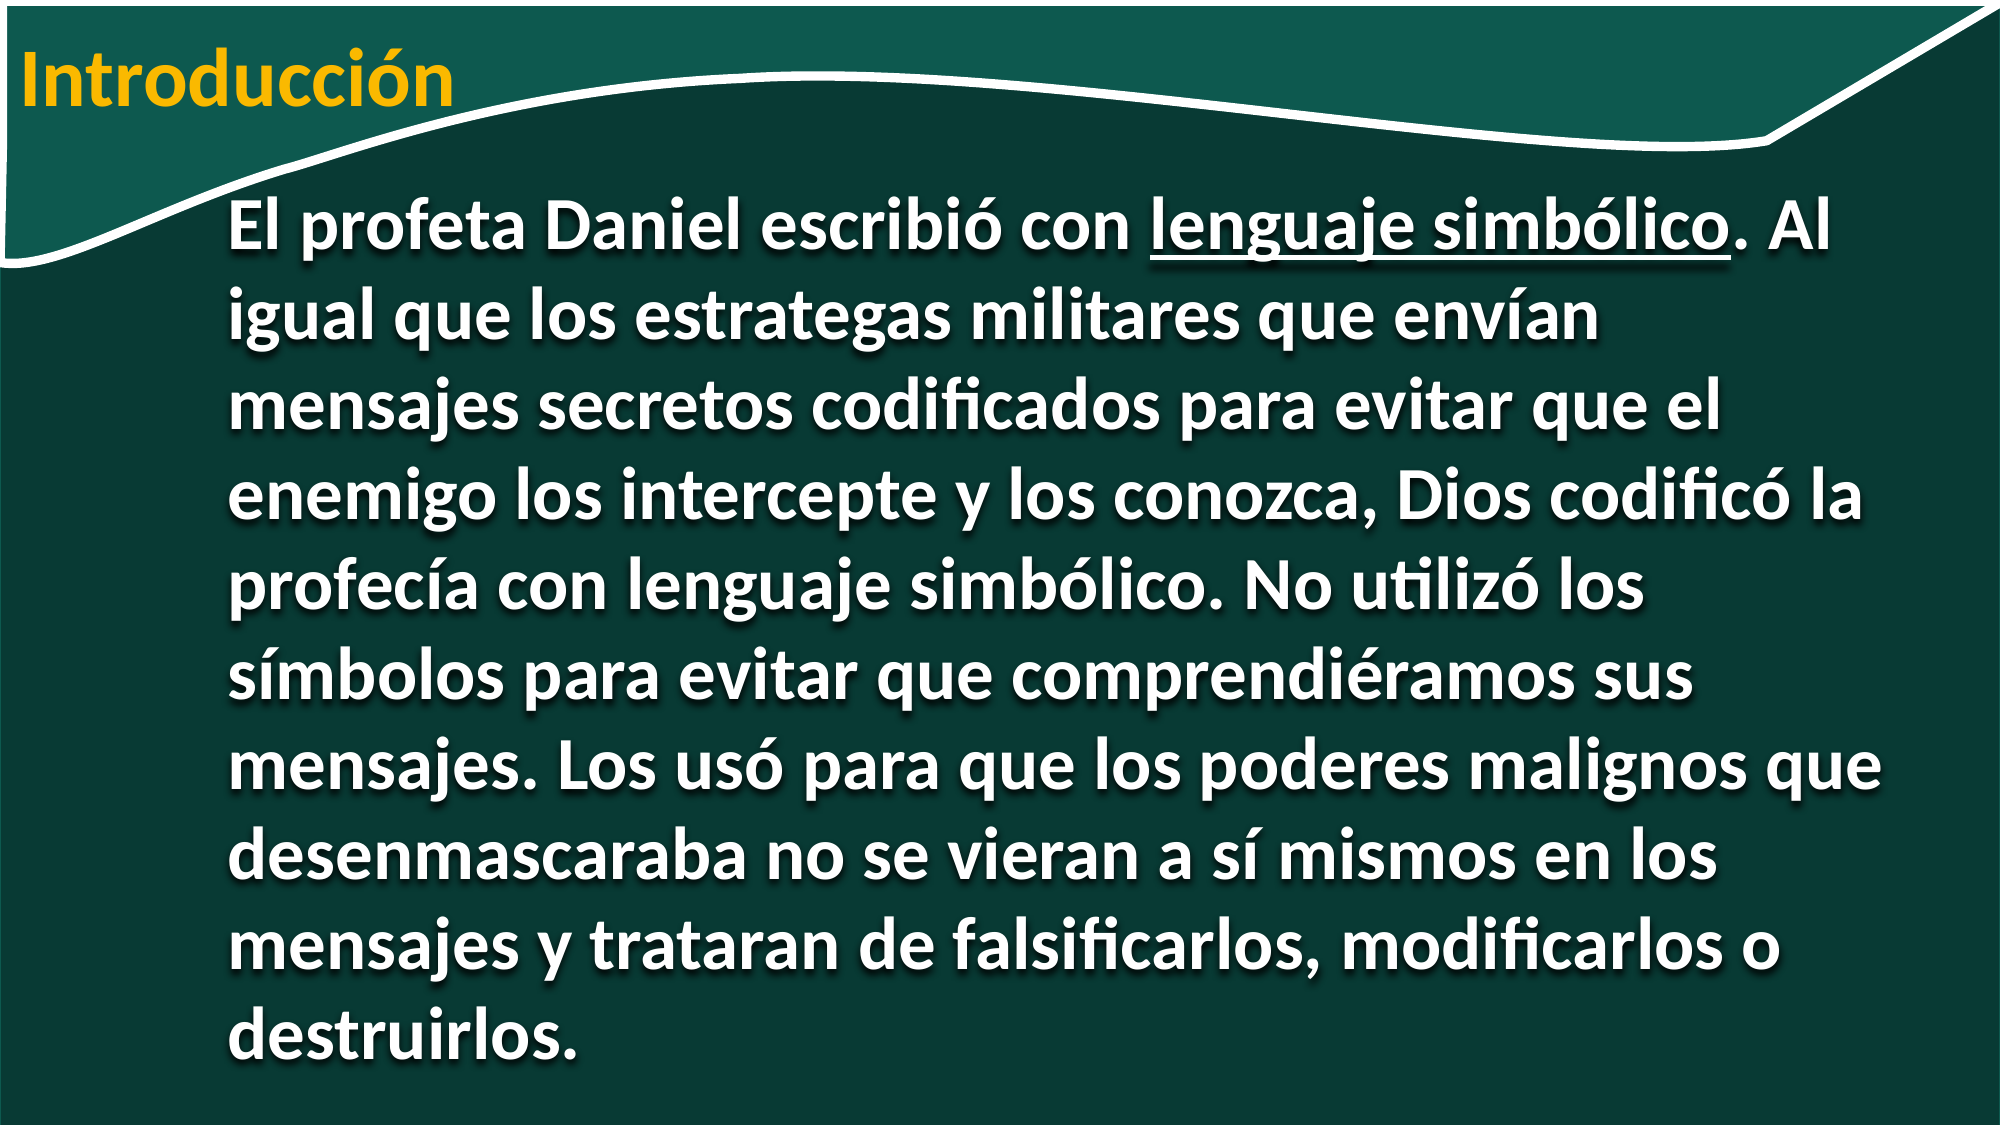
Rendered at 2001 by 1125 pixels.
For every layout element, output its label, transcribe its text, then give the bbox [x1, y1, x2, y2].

text_box [0, 5, 2000, 1125]
text_box Introducción [0, 16, 641, 131]
text_box [1, 0, 2000, 148]
text_box El profeta Daniel escribió con lenguaje simbólico. Al igual que los estrategas militares que envían mensajes secretos codificados para evitar que el enemigo los intercepte y los conozca, Dios codificó la profecía con lenguaje simbólico. No utilizó los símbolos para evitar que comprendiéramos sus mensajes. Los usó para que los poderes malignos que desenmascaraba no se vieran a sí mismos en los mensajes y trataran de falsificarlos, modificarlos o destruirlos. [212, 167, 1908, 1083]
text_box [0, 131, 415, 265]
